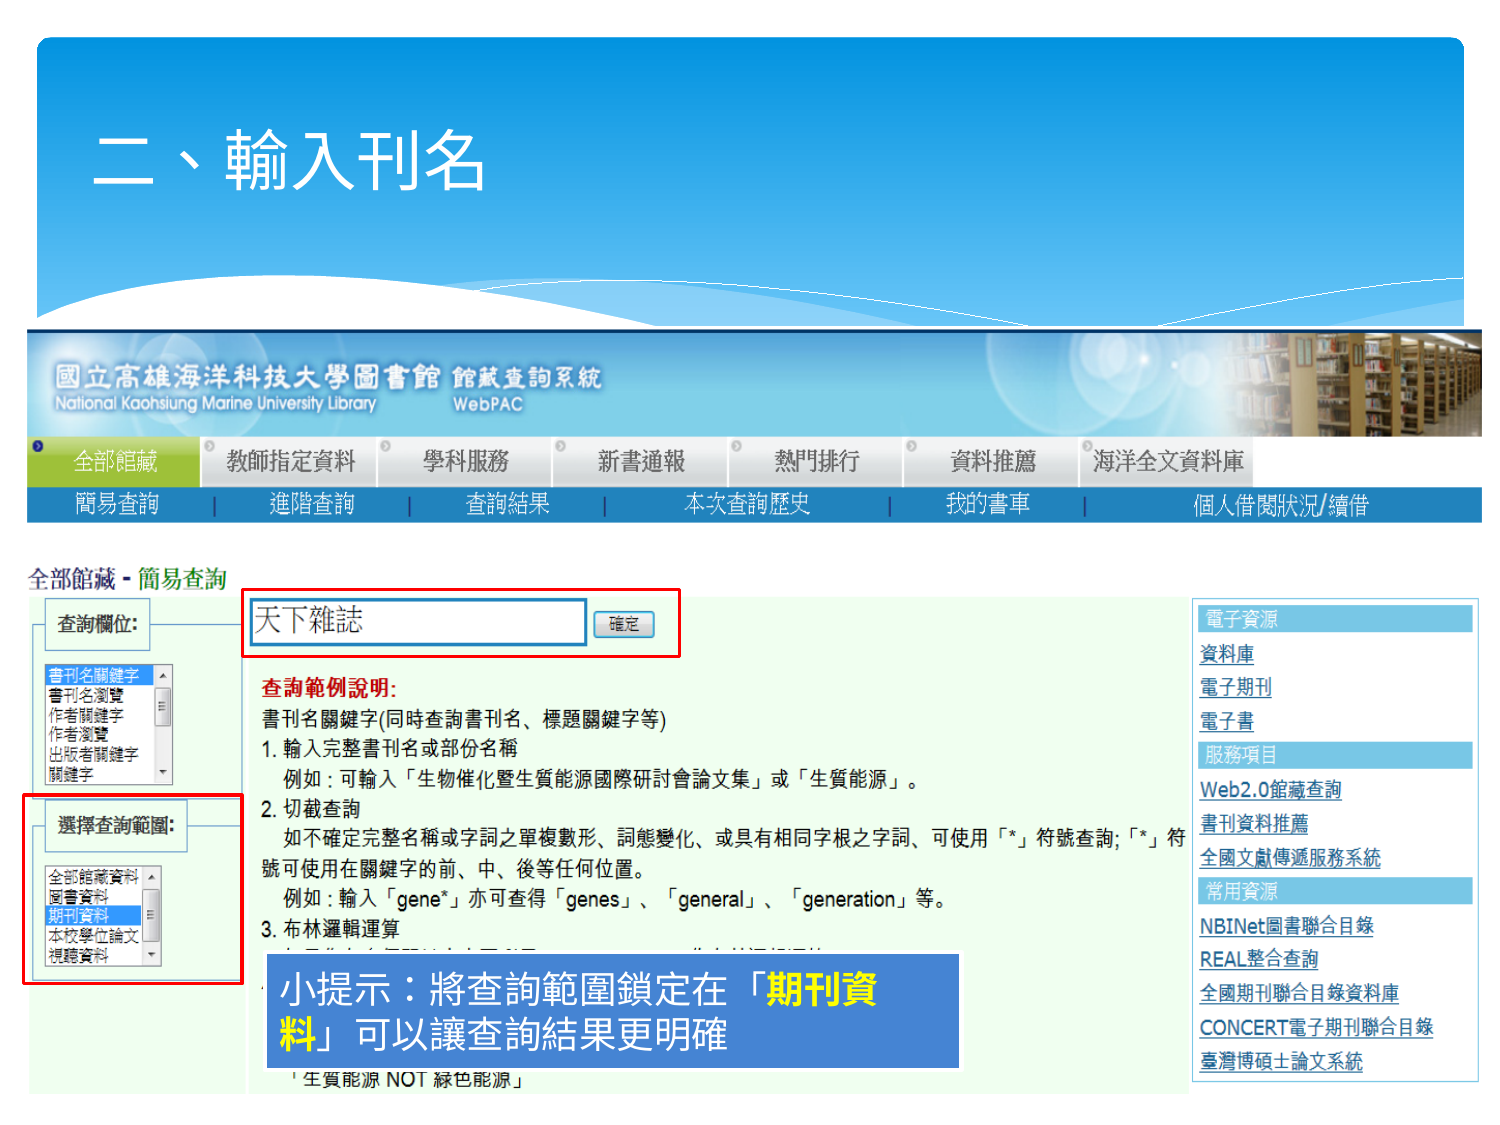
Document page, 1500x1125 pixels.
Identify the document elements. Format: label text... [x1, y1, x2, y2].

picture [23, 326, 1485, 1095]
title 二、輸入刊名 [75, 55, 1425, 261]
